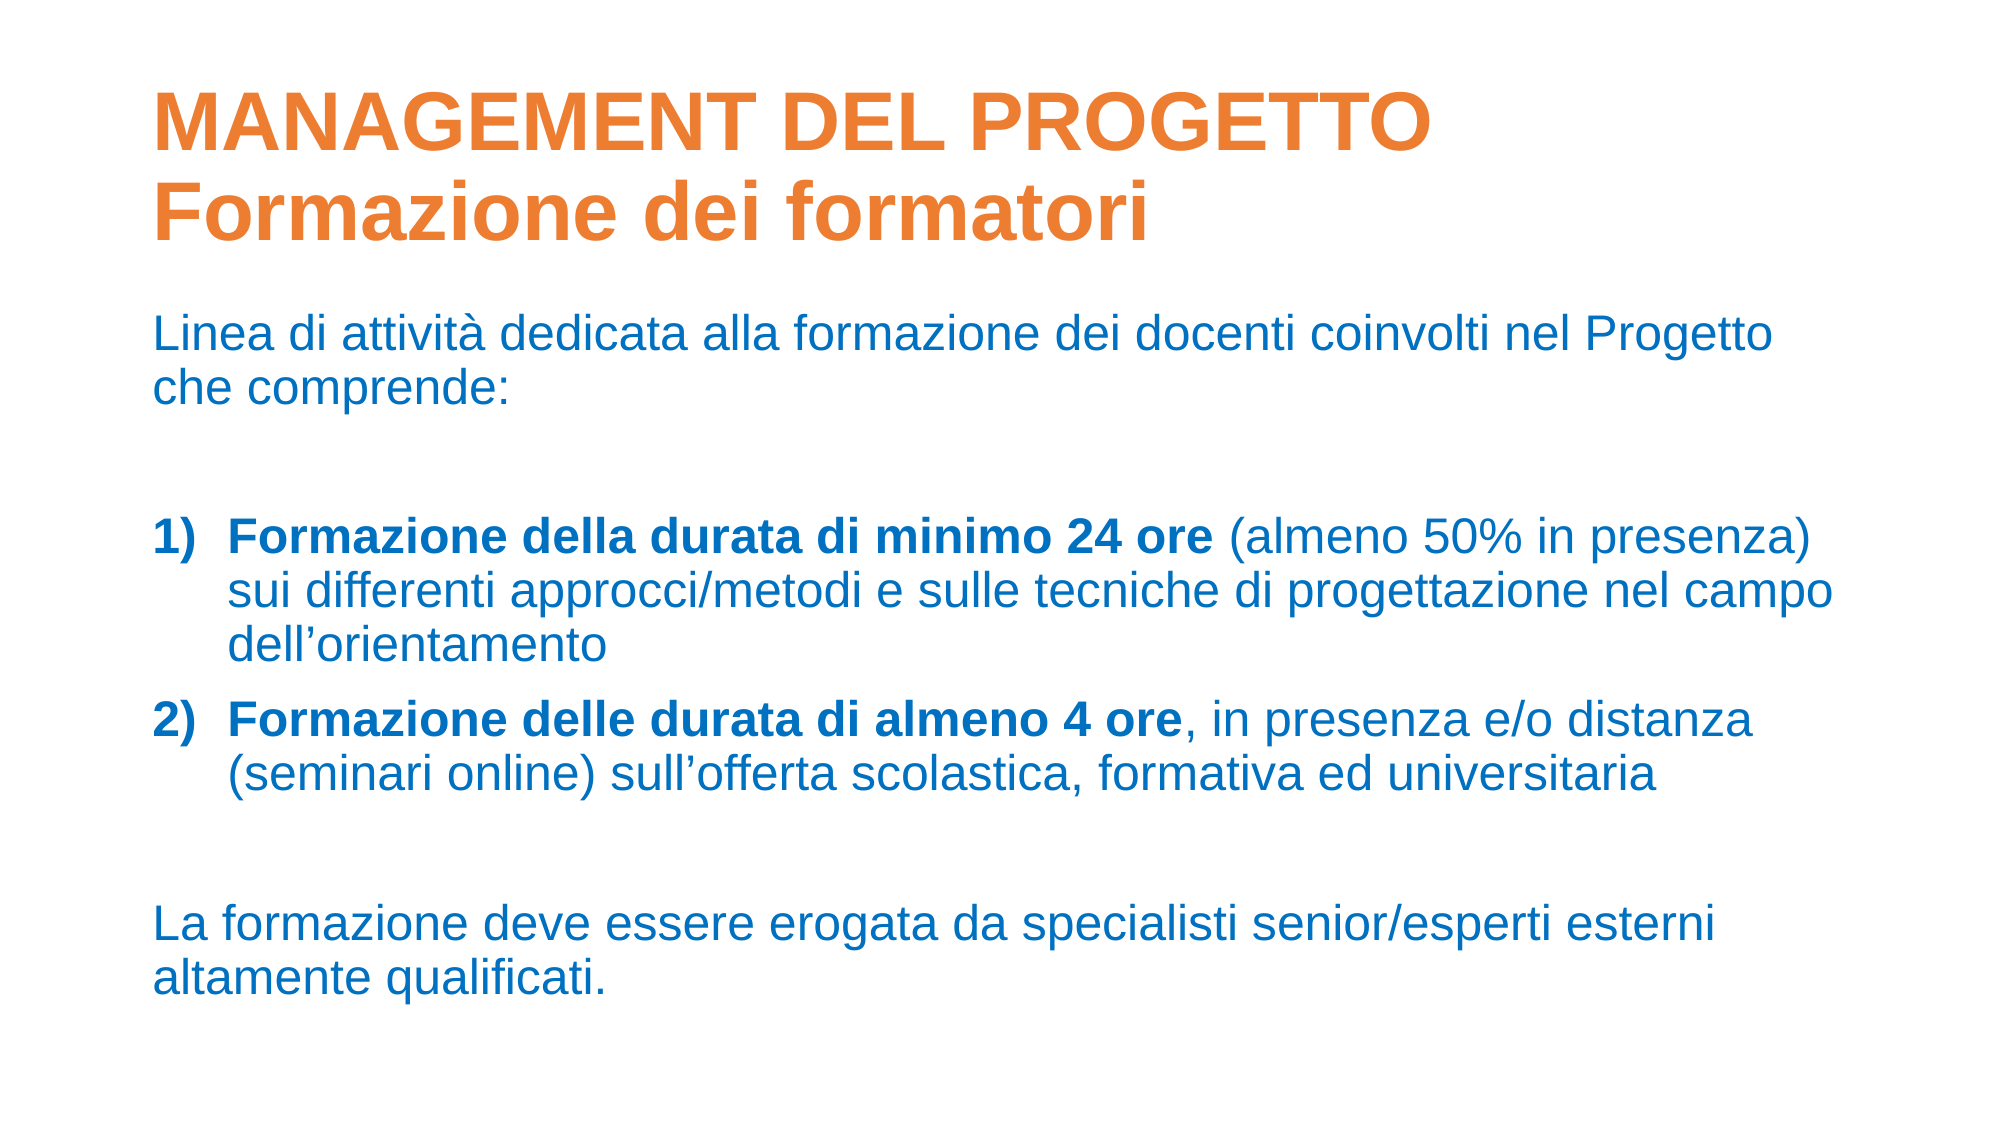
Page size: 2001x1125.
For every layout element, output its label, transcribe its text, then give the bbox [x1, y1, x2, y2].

list Linea di attività dedicata alla formazione dei docenti coinvolti nel Progetto che comprende: Formazione della durata di minimo 24 ore (almeno 50% in presenza) sui differenti approcci/metodi e sulle tecniche di progettazione nel campo dell’orientamento Formazione delle durata di almeno 4 ore, in presenza e/o distanza (seminari online) sull’offerta scolastica, formativa ed universitaria La formazione deve essere erogata da specialisti senior/esperti esterni altamente qualificati. [137, 299, 1863, 1014]
title MANAGEMENT DEL PROGETTO Formazione dei formatori [137, 59, 1863, 278]
